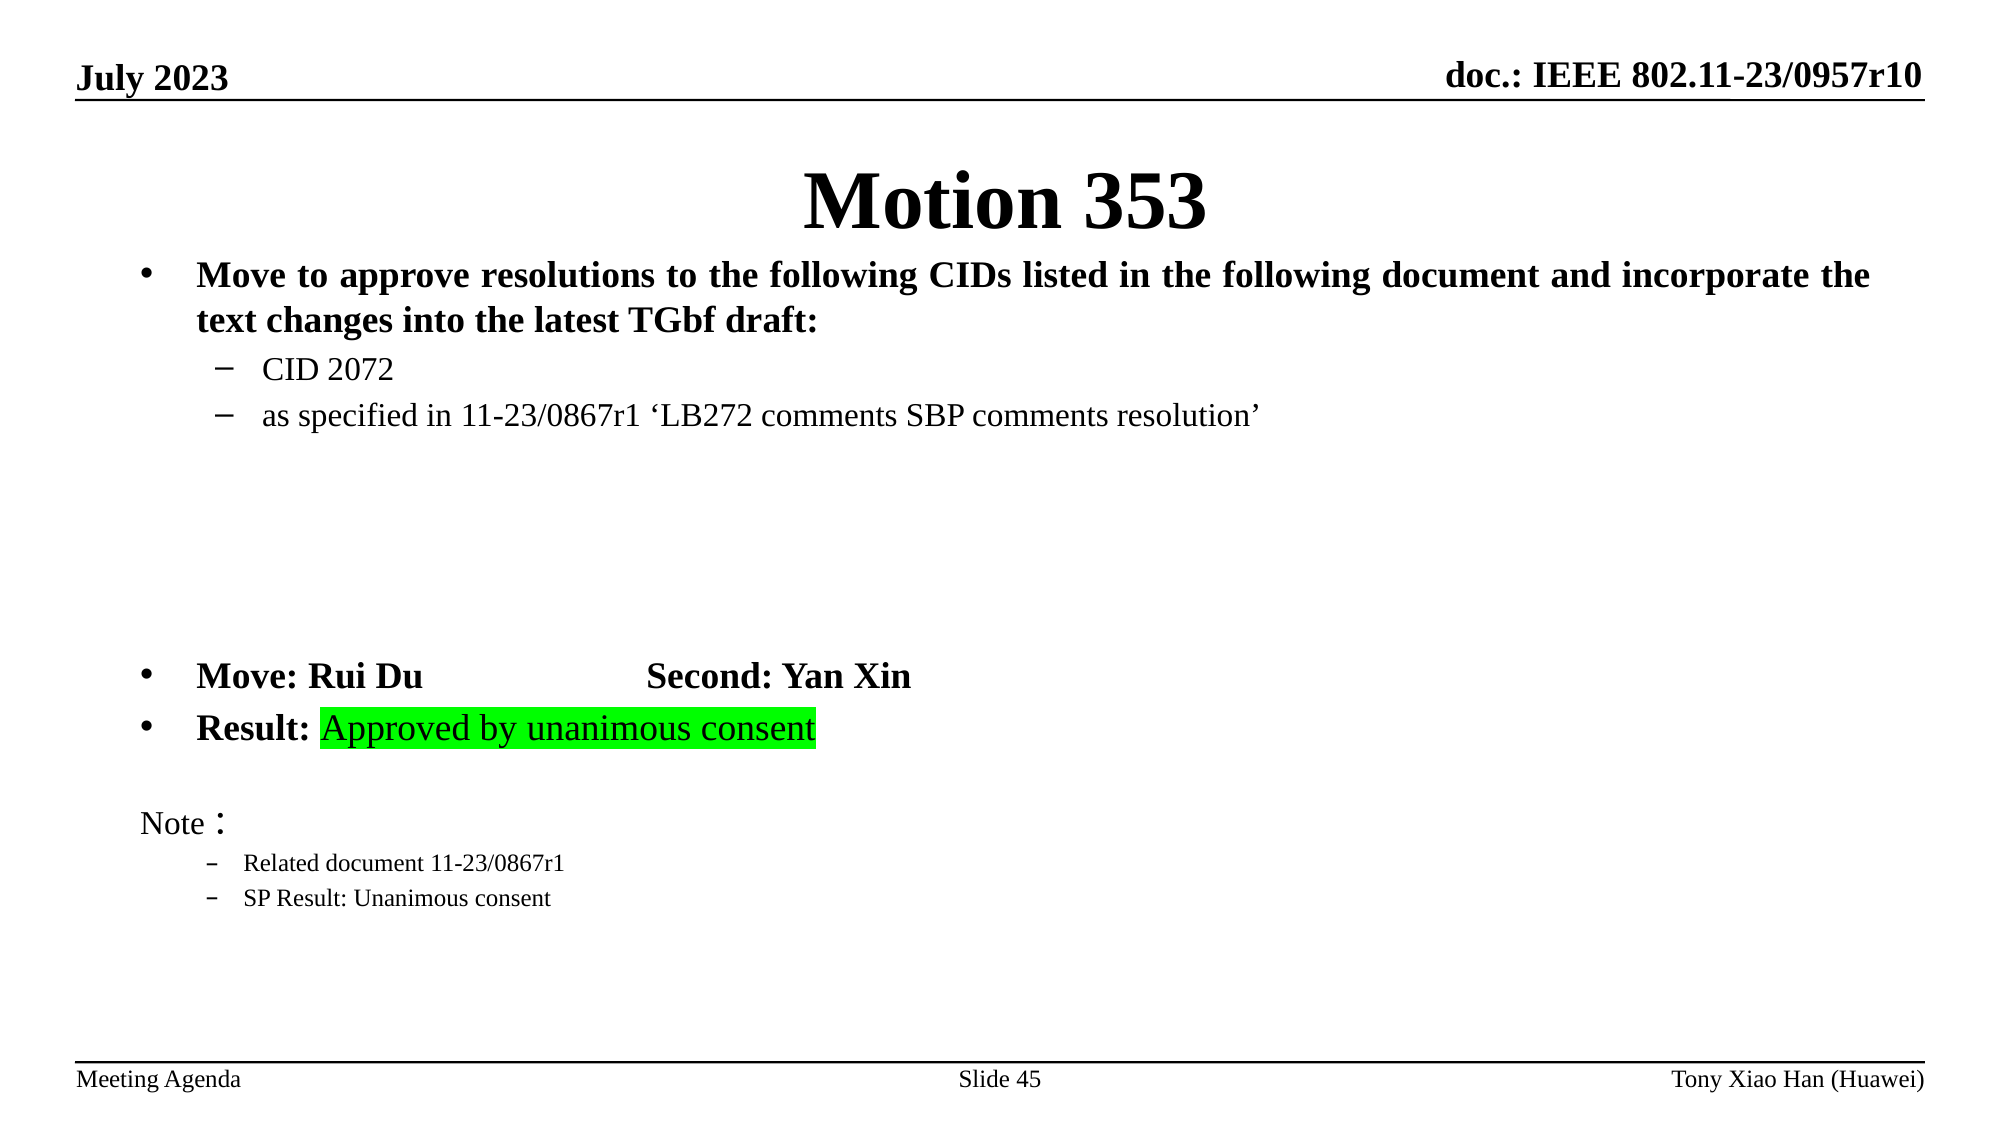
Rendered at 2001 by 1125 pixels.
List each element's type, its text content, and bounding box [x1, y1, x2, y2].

text_box Motion 353 [368, 137, 1644, 212]
text_box Move to approve resolutions to the following CIDs listed in the following document and incorporate the text changes into the latest TGbf draft: CID 2072 as specified in 11-23/0867r1 ‘LB272 comments SBP comments resolution’ Move: Rui Du Second: Yan Xin Result: Approved by unanimous consent Note： Related document 11-23/0867r1 SP Result: Unanimous consent [125, 212, 1888, 900]
